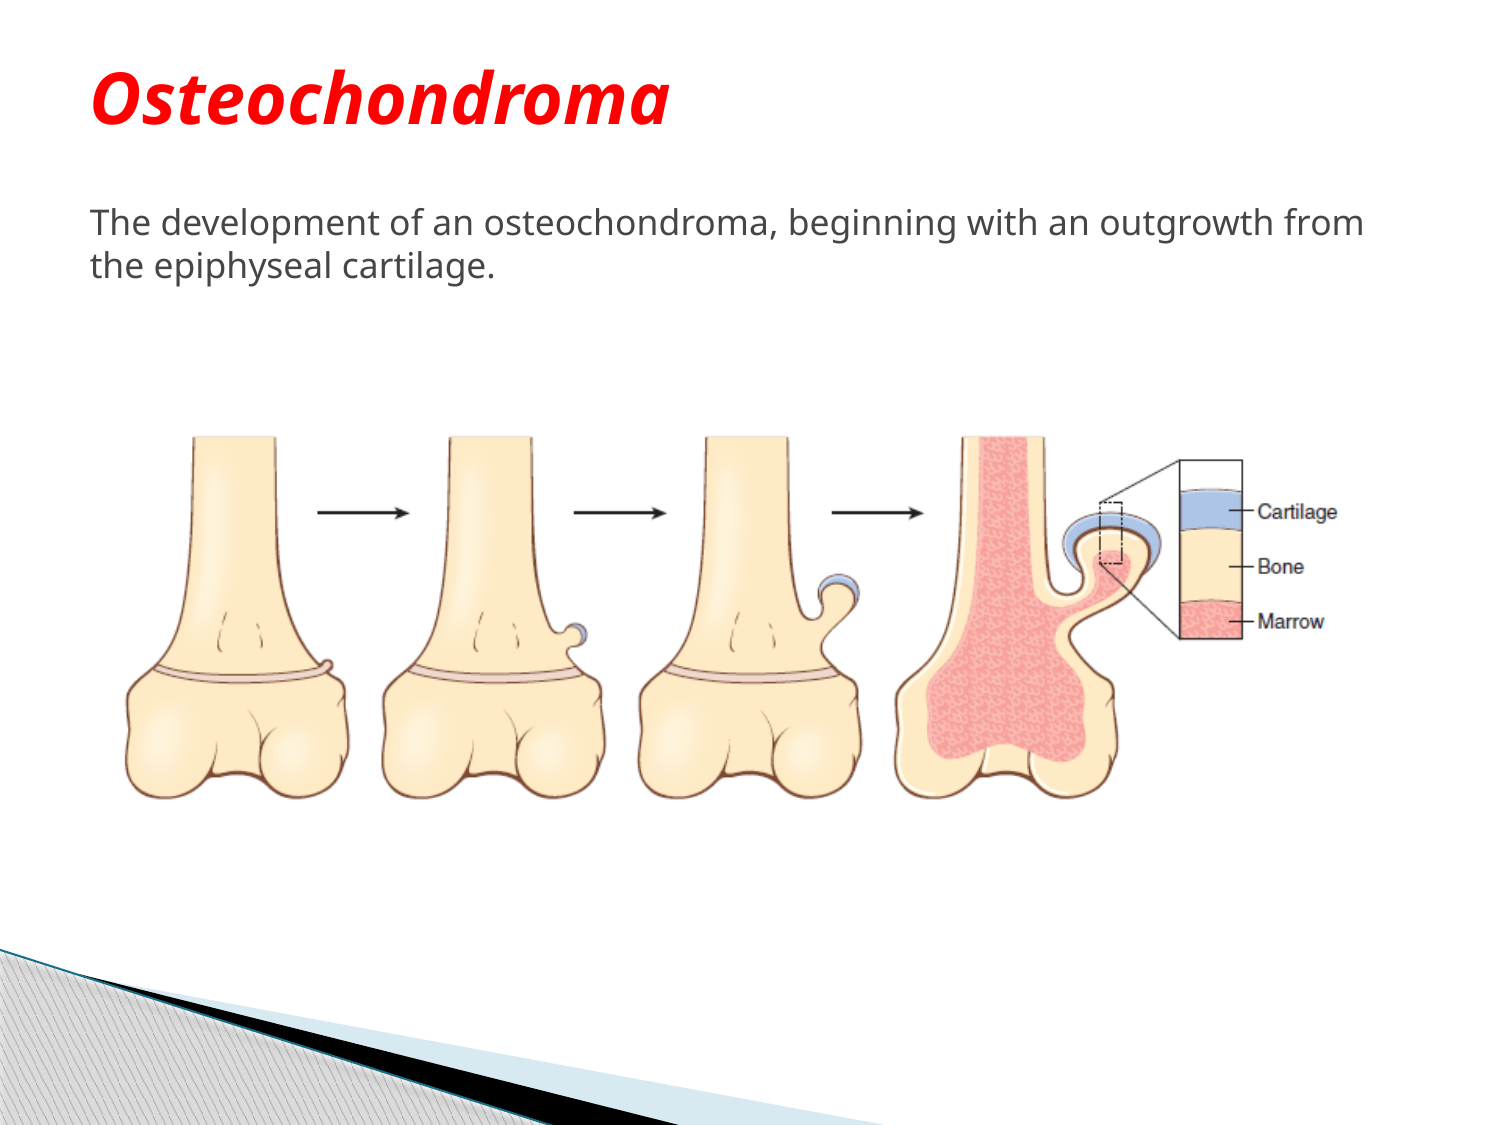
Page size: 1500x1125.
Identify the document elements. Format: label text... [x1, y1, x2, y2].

picture [116, 408, 1384, 810]
text_box Osteochondroma [74, 45, 1425, 233]
title The development of an osteochondroma, beginning with an outgrowth from the epiphyseal cartilage. [75, 233, 1425, 337]
